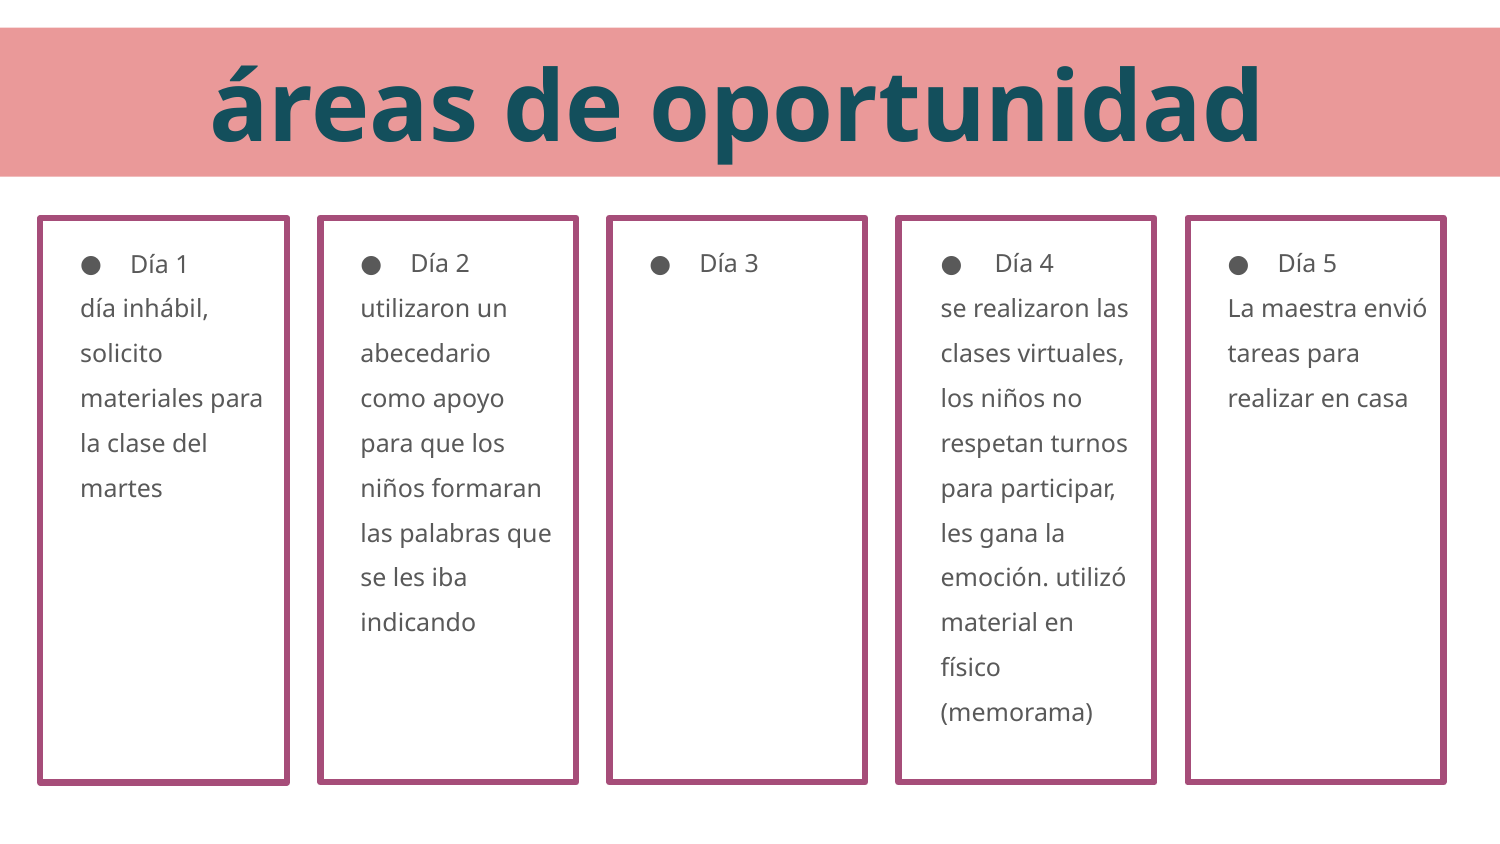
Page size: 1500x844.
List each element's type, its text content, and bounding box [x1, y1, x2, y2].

text_box Día 5 La maestra envió tareas para realizar en casa [1187, 217, 1444, 783]
title áreas de oportunidad [0, 27, 1500, 177]
subtitle Día 1 día inhábil, solicito materiales para la clase del martes [40, 218, 288, 783]
text_box Día 3 [609, 217, 866, 783]
subtitle Día 2 utilizaron un abecedario como apoyo para que los niños formaran las palabras que se les iba indicando [320, 217, 577, 783]
text_box Día 4 se realizaron las clases virtuales, los niños no respetan turnos para participar, les gana la emoción. utilizó material en físico (memorama) [898, 217, 1155, 783]
